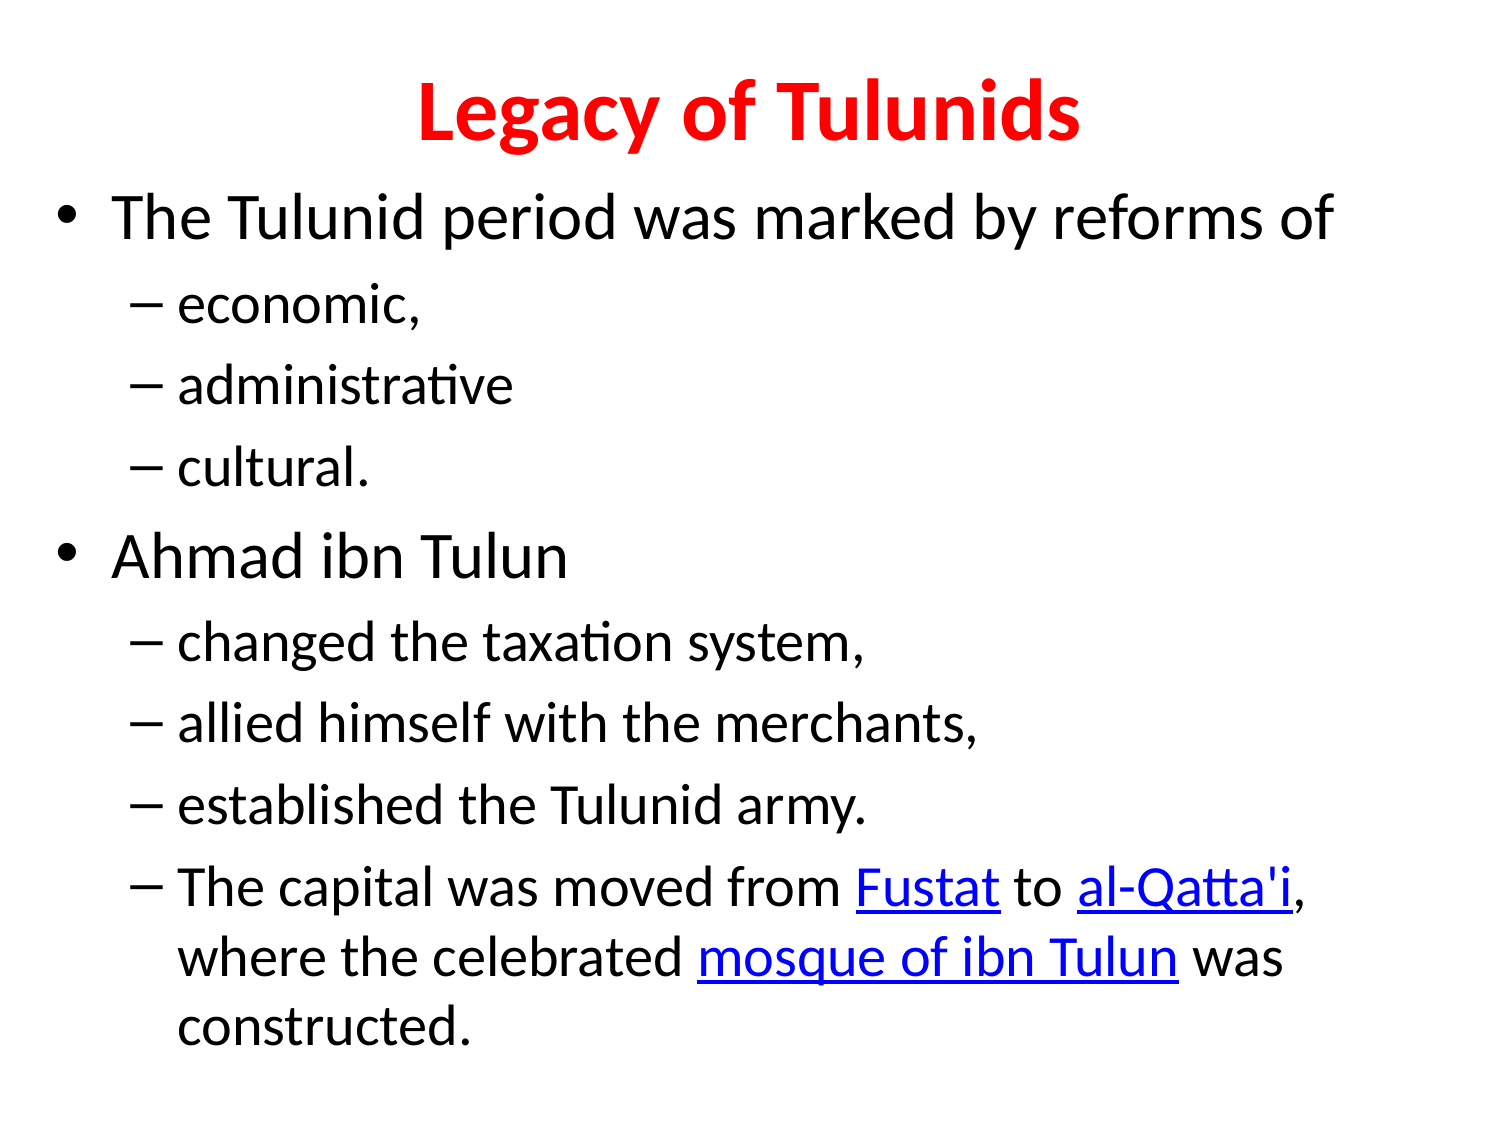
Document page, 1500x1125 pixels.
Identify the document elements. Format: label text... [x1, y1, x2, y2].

list The Tulunid period was marked by reforms of economic, administrative cultural. Ahmad ibn Tulun changed the taxation system, allied himself with the merchants, established the Tulunid army. The capital was moved from Fustat to al-Qatta'i, where the celebrated mosque of ibn Tulun was constructed. [40, 165, 1483, 1074]
title Legacy of Tulunids [75, 45, 1425, 165]
